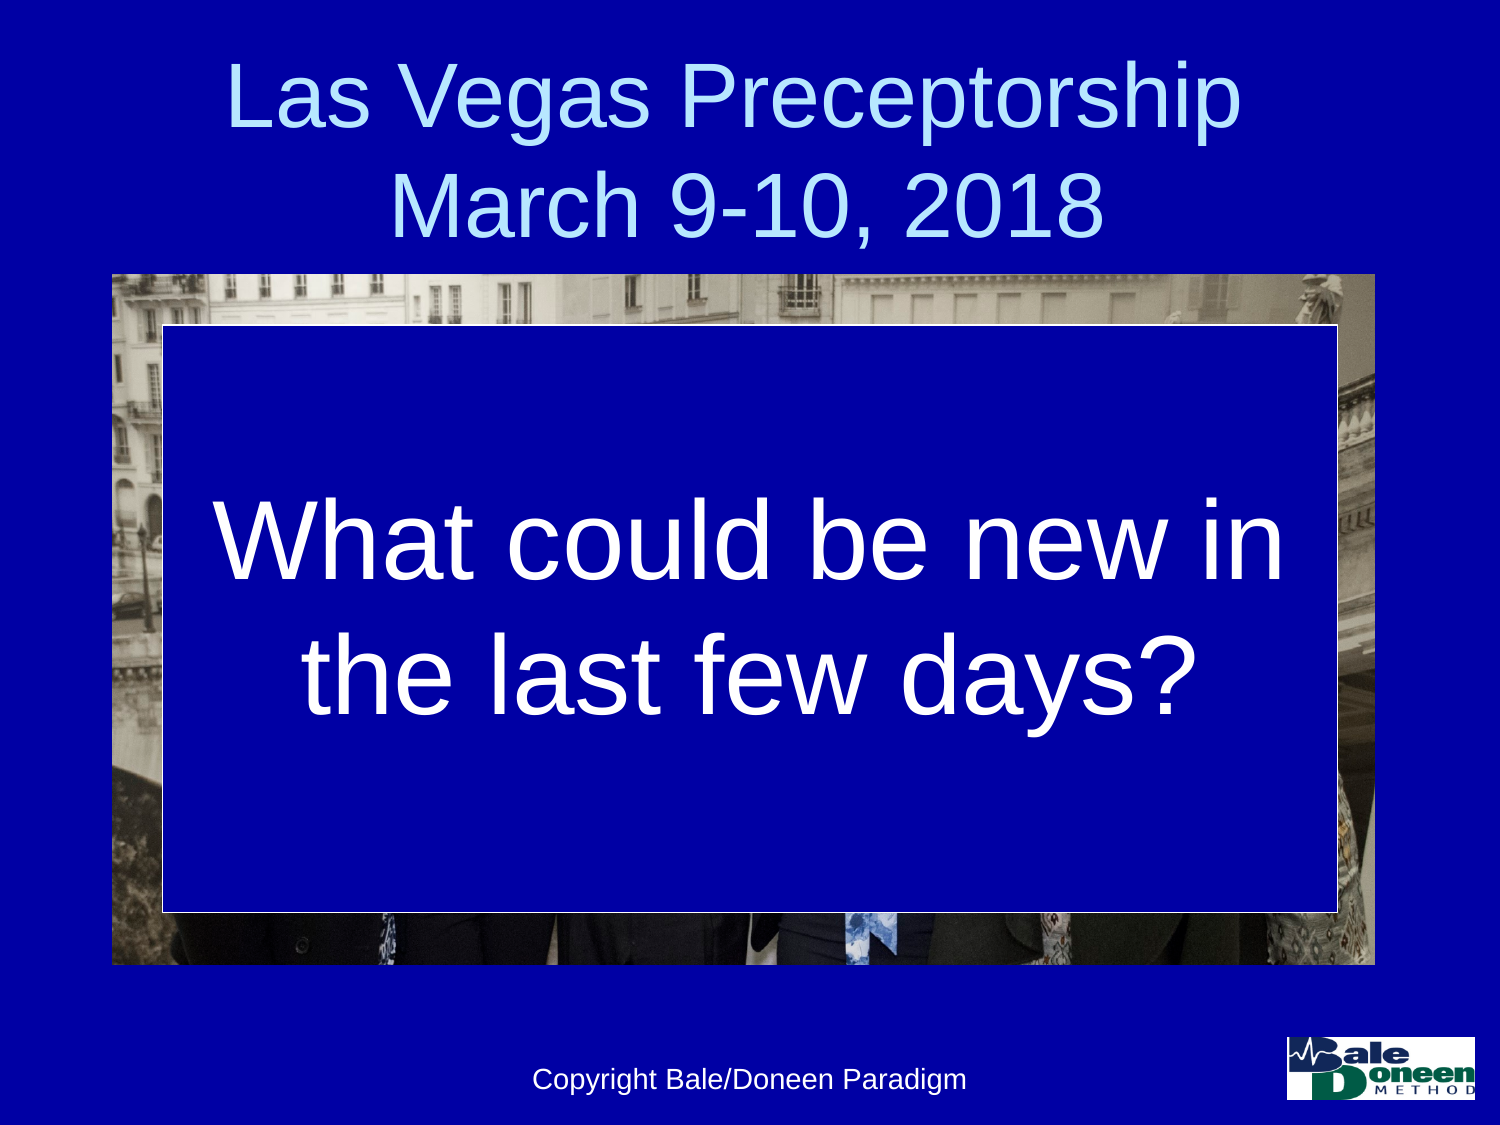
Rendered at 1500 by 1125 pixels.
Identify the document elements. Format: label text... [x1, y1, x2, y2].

title Las Vegas Preceptorship March 9-10, 2018 [49, 37, 1446, 256]
picture [1287, 1037, 1475, 1100]
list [112, 274, 1376, 965]
footer Copyright Bale/Doneen Paradigm [512, 1024, 988, 1103]
